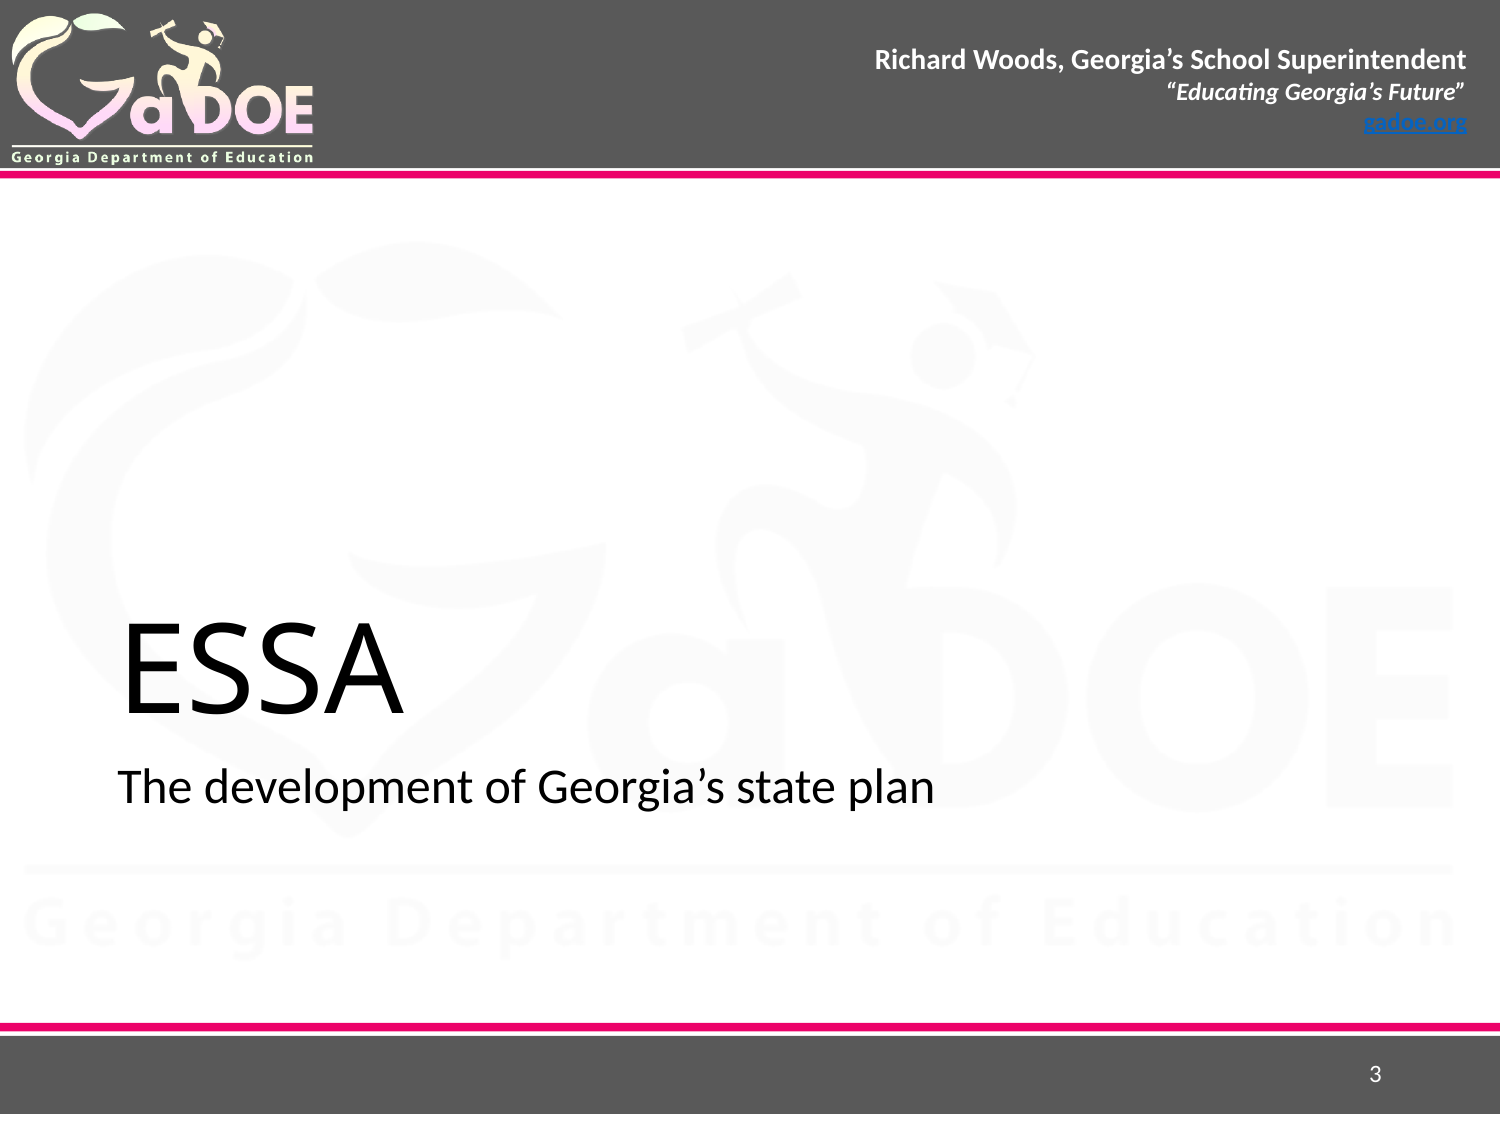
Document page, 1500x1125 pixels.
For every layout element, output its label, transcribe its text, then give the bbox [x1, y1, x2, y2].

list The development of Georgia’s state plan [102, 752, 1397, 999]
picture [19, 235, 1473, 980]
title ESSA [102, 280, 1397, 749]
slide_number 3 [1059, 1042, 1397, 1103]
